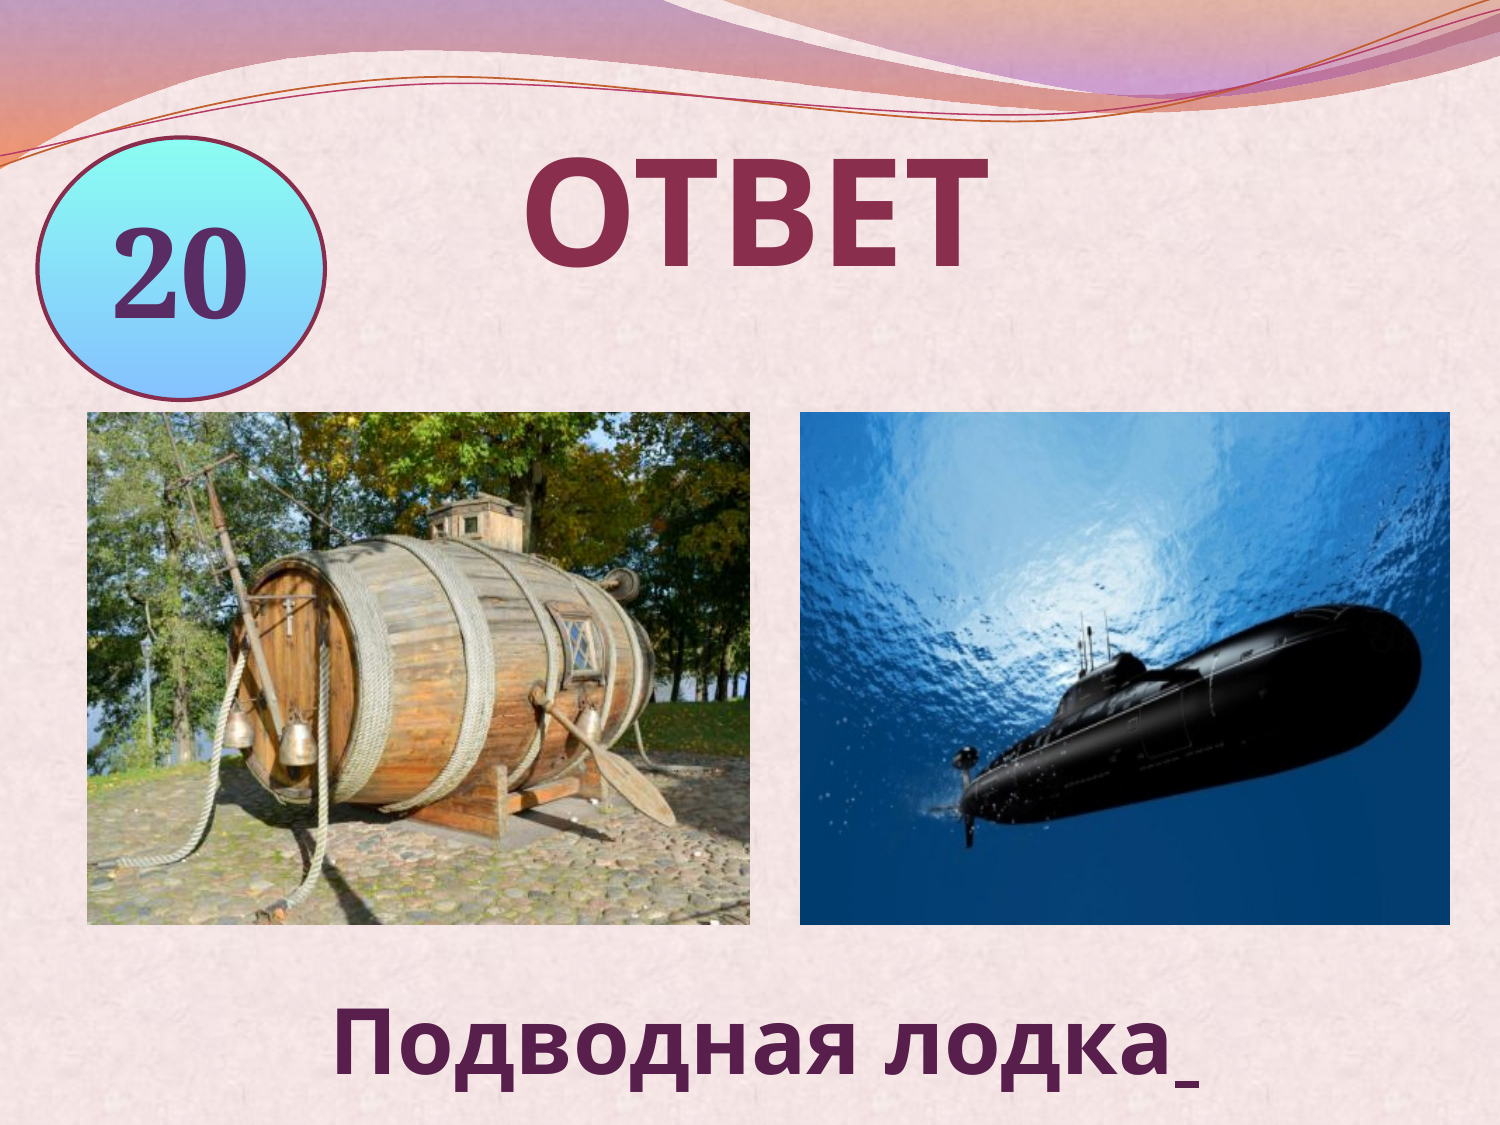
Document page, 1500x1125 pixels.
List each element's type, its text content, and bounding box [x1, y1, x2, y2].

title ОТВЕТ [112, 0, 1401, 413]
text_box 20 [35, 135, 328, 403]
picture [799, 412, 1451, 926]
picture [87, 412, 751, 926]
subtitle Подводная лодка [125, 950, 1414, 1125]
